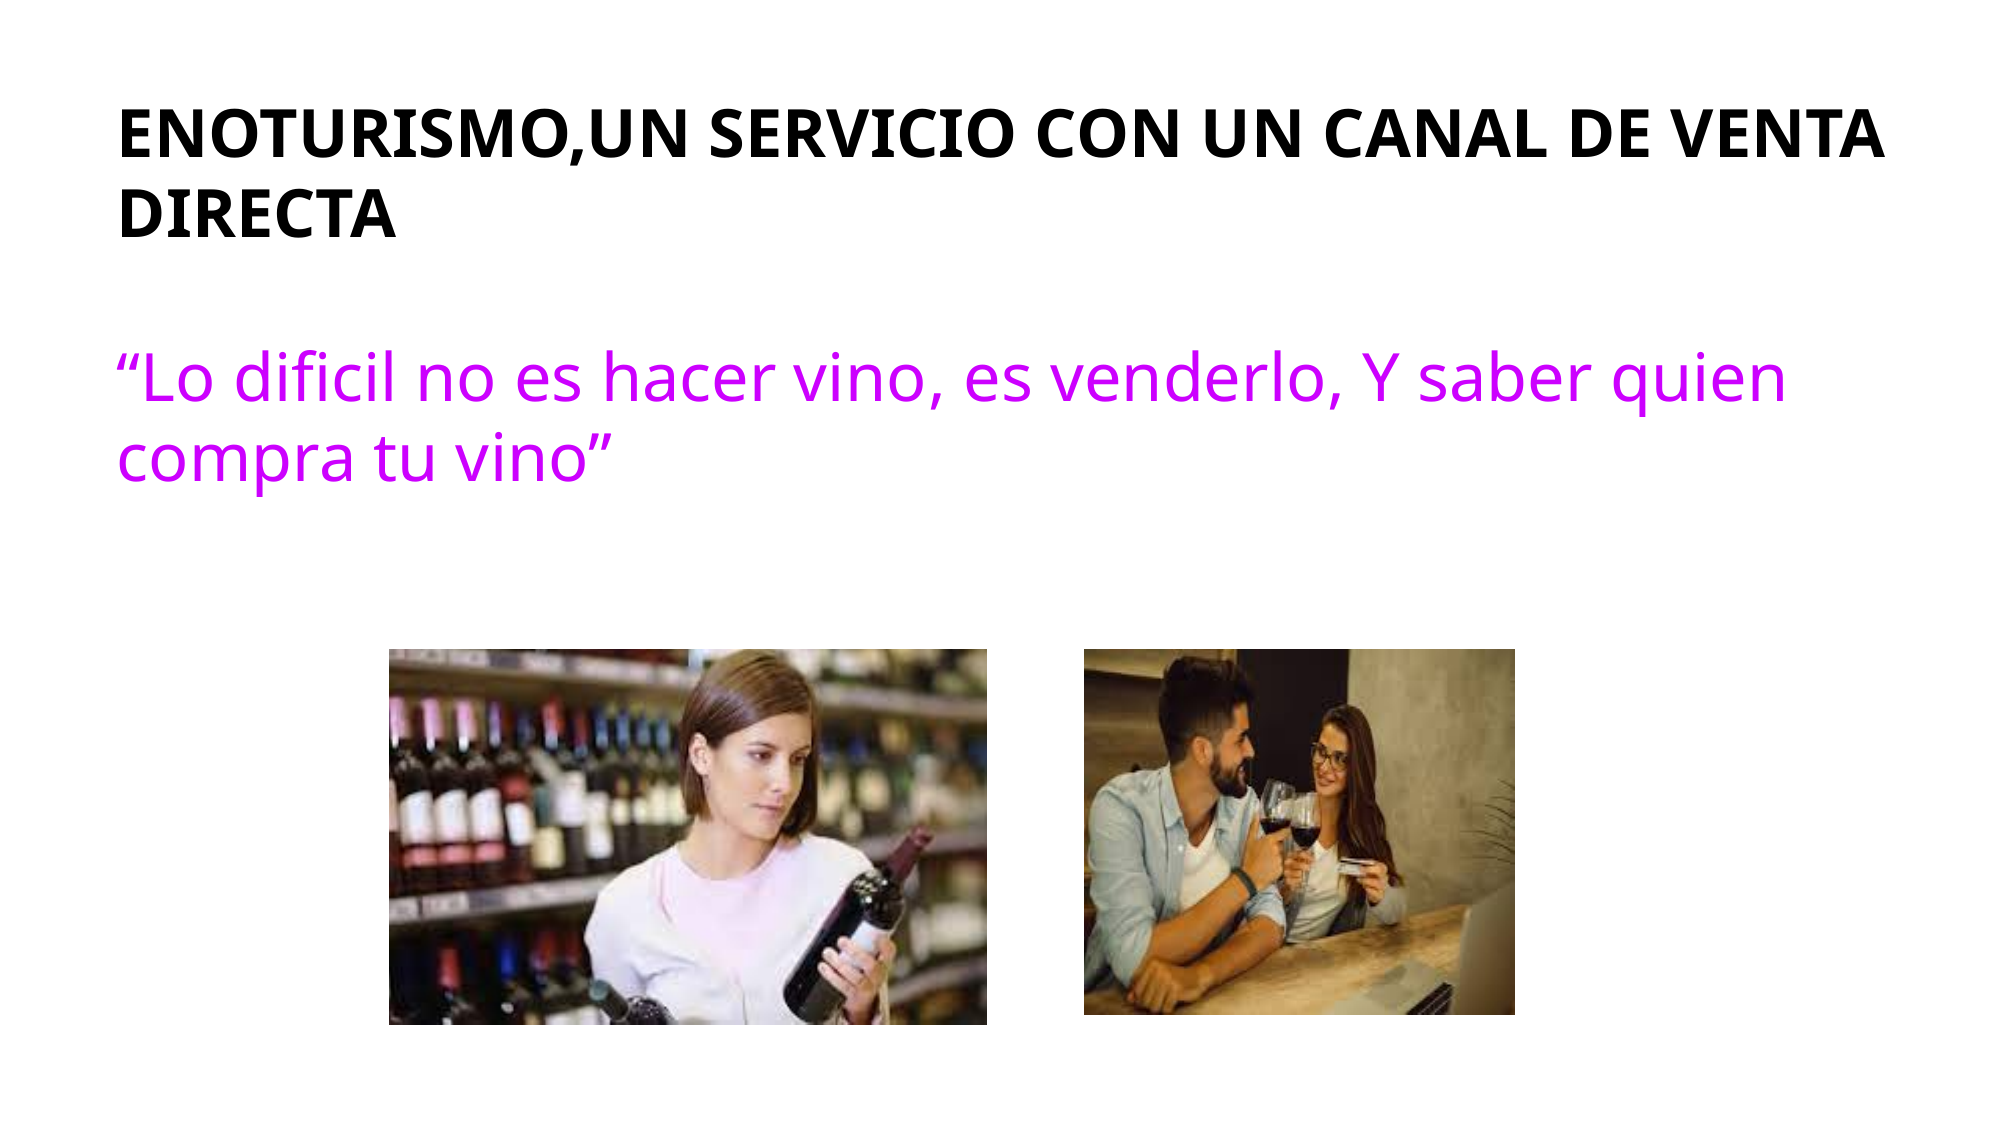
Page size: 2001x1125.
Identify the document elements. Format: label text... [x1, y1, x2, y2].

picture [389, 649, 987, 1025]
picture [1084, 649, 1515, 1015]
text_box “Lo dificil no es hacer vino, es venderlo, Y saber quien compra tu vino” [101, 269, 2000, 560]
text_box ENOTURISMO,UN SERVICIO CON UN CANAL DE VENTA DIRECTA [101, 83, 1904, 259]
